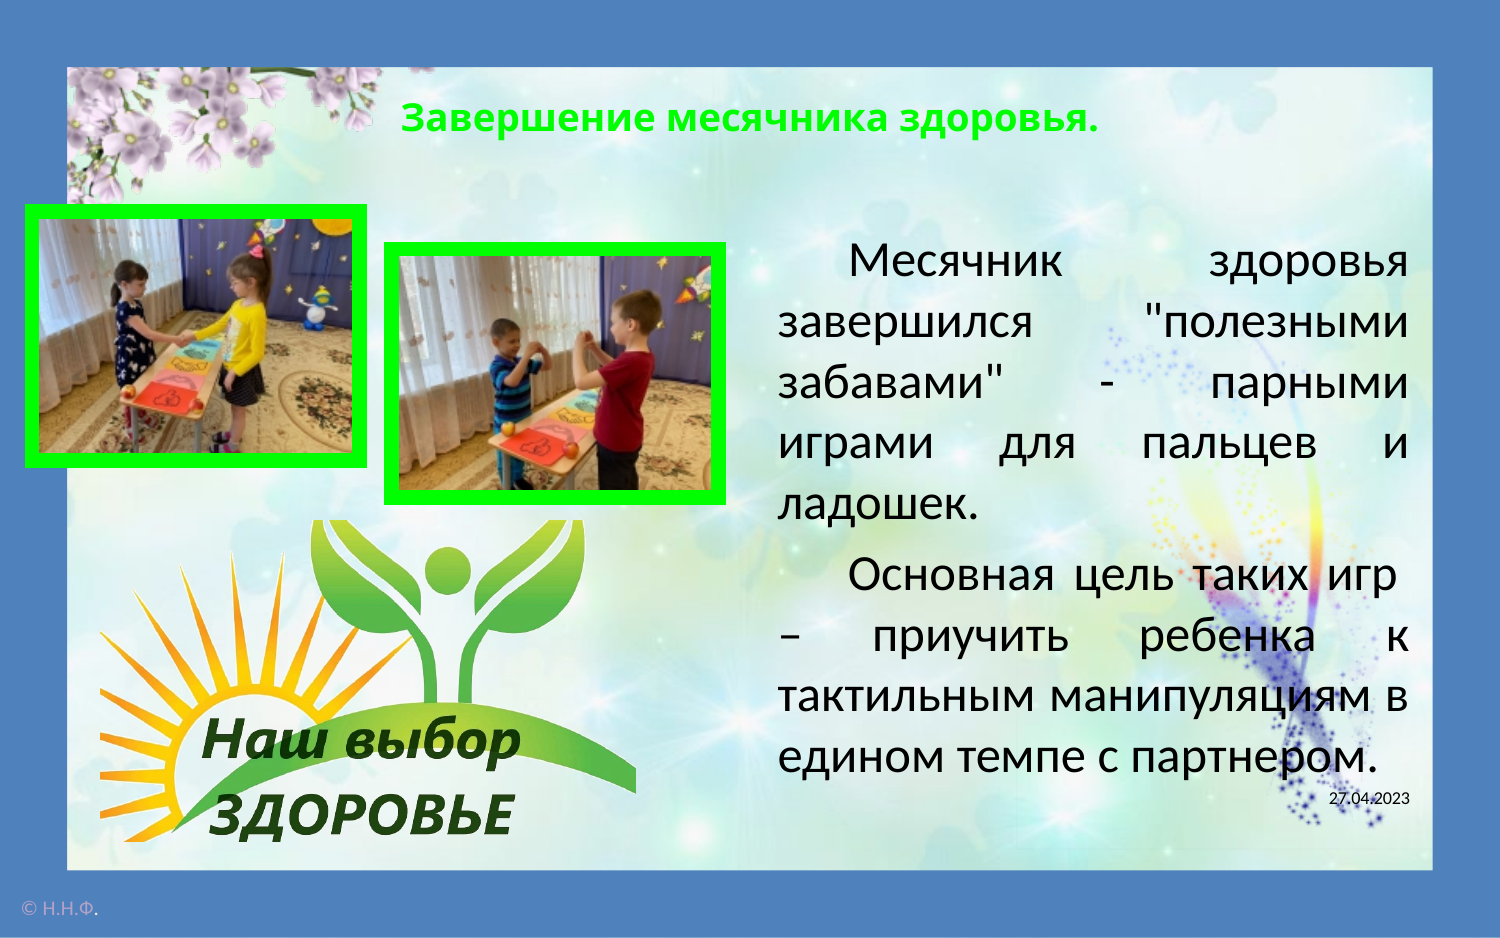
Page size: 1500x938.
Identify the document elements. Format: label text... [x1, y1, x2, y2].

picture [68, 68, 468, 418]
picture [1016, 294, 1500, 850]
picture [100, 520, 636, 843]
title Завершение месячника здоровья. [75, 37, 1425, 194]
list Месячник здоровья завершился "полезными забавами" - парными играми для пальцев и ладошек. Основная цель таких игр – приучить ребенка к тактильным манипуляциям в едином темпе с партнером. 27.04.2023 [762, 218, 1425, 838]
picture [39, 218, 353, 454]
picture [398, 255, 712, 491]
